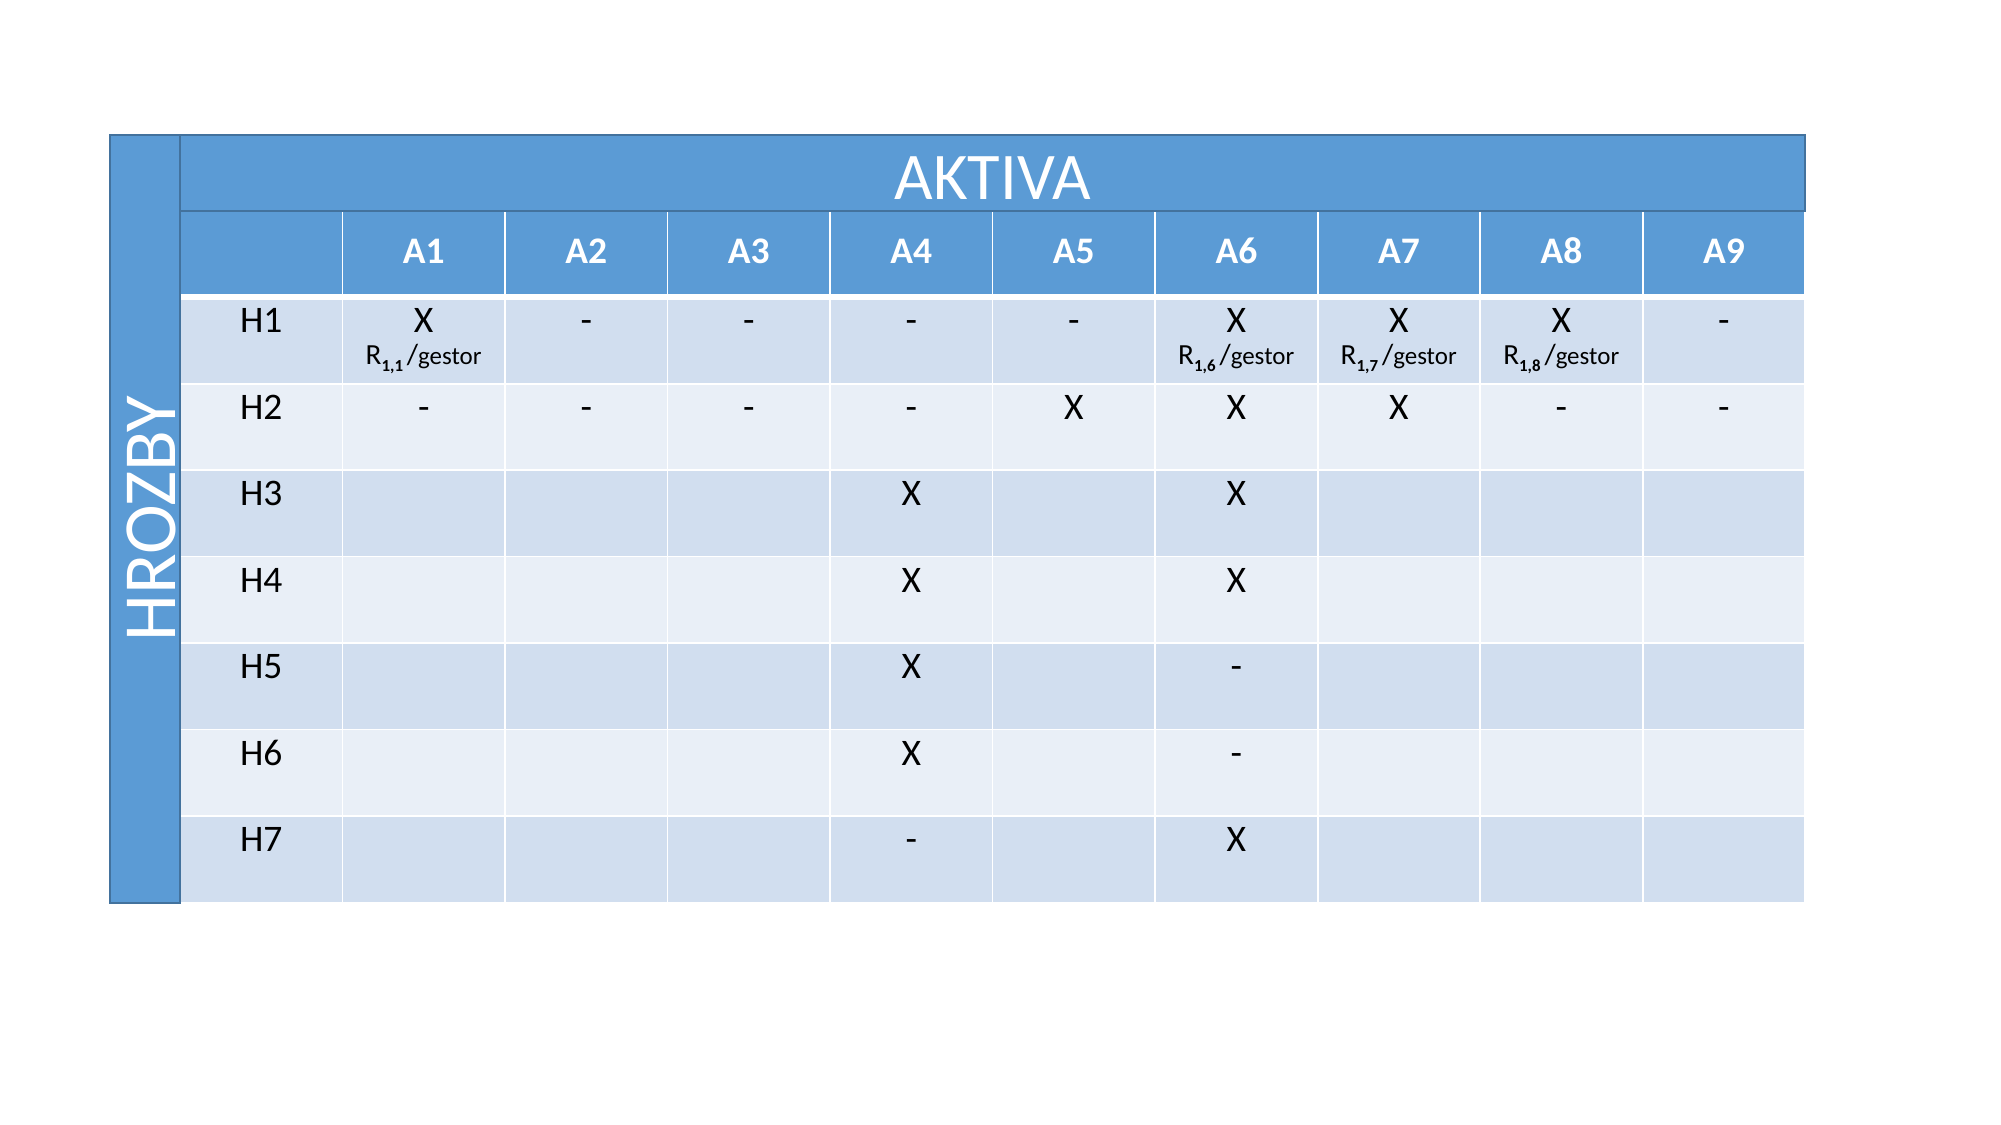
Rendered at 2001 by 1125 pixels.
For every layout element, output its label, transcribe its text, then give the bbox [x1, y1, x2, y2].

text_box HROZBY [109, 134, 181, 904]
table_cell H6 [181, 730, 342, 815]
table_cell [993, 557, 1154, 642]
table_cell - [1644, 300, 1804, 383]
table_cell [506, 557, 667, 642]
table_cell X [831, 557, 992, 642]
table_header A4 [831, 212, 992, 294]
table_cell H4 [181, 557, 342, 642]
table_cell [668, 730, 829, 815]
table_cell [343, 471, 504, 556]
table_cell [993, 817, 1154, 902]
table_cell H5 [181, 644, 342, 729]
table_cell [506, 644, 667, 729]
table_cell - [506, 385, 667, 469]
table_cell - [343, 385, 504, 469]
table_cell [506, 471, 667, 556]
table_cell [1319, 644, 1479, 729]
table_cell [1644, 557, 1804, 642]
table_cell - [831, 300, 992, 383]
table_cell X [993, 385, 1154, 469]
table_cell [1644, 730, 1804, 815]
table_cell [668, 817, 829, 902]
table_cell [668, 644, 829, 729]
table_cell - [993, 300, 1154, 383]
table_cell X [1156, 817, 1317, 902]
table_cell - [1156, 644, 1317, 729]
table_cell H1 [181, 300, 342, 383]
table_cell [343, 817, 504, 902]
table_header A7 [1319, 212, 1479, 294]
table_cell X [1156, 385, 1317, 469]
table_cell [1644, 644, 1804, 729]
table_cell [993, 471, 1154, 556]
table_cell [1319, 557, 1479, 642]
table_header A1 [343, 212, 504, 294]
table_cell [1481, 644, 1642, 729]
table_cell [343, 730, 504, 815]
table_header [181, 212, 342, 294]
table_cell [668, 471, 829, 556]
table_cell H3 [181, 471, 342, 556]
table_cell H2 [181, 385, 342, 469]
table_cell - [831, 385, 992, 469]
table_cell [343, 644, 504, 729]
table_cell [993, 730, 1154, 815]
table_cell - [668, 300, 829, 383]
table_cell - [1156, 730, 1317, 815]
text_box AKTIVA [179, 134, 1806, 212]
table_cell [1319, 817, 1479, 902]
table_cell [1319, 730, 1479, 815]
table_cell - [831, 817, 992, 902]
table_cell X R1,1 /gestor [343, 300, 504, 383]
table_cell X R1,8 /gestor [1481, 300, 1642, 383]
table_cell - [1644, 385, 1804, 469]
table_cell X R1,7 /gestor [1319, 300, 1479, 383]
table_header A2 [506, 212, 667, 294]
table_header A6 [1156, 212, 1317, 294]
table_cell - [1481, 385, 1642, 469]
table_cell X [1156, 471, 1317, 556]
table_cell [1481, 471, 1642, 556]
table_cell [506, 730, 667, 815]
table_cell X [1319, 385, 1479, 469]
table_cell X [831, 644, 992, 729]
table_cell [1644, 471, 1804, 556]
table_cell X R1,6 /gestor [1156, 300, 1317, 383]
table_cell - [668, 385, 829, 469]
table_header A8 [1481, 212, 1642, 294]
table_cell [993, 644, 1154, 729]
table_cell - [506, 300, 667, 383]
table_cell [1481, 817, 1642, 902]
table_cell H7 [181, 817, 342, 902]
table_cell [668, 557, 829, 642]
table_cell [506, 817, 667, 902]
table_cell X [831, 471, 992, 556]
table_cell [343, 557, 504, 642]
table_cell [1481, 730, 1642, 815]
table_cell [1644, 817, 1804, 902]
table_header A9 [1644, 212, 1804, 294]
table_cell X [1156, 557, 1317, 642]
table_cell X [831, 730, 992, 815]
table_header A3 [668, 212, 829, 294]
table_cell [1481, 557, 1642, 642]
table_header A5 [993, 212, 1154, 294]
table_cell [1319, 471, 1479, 556]
